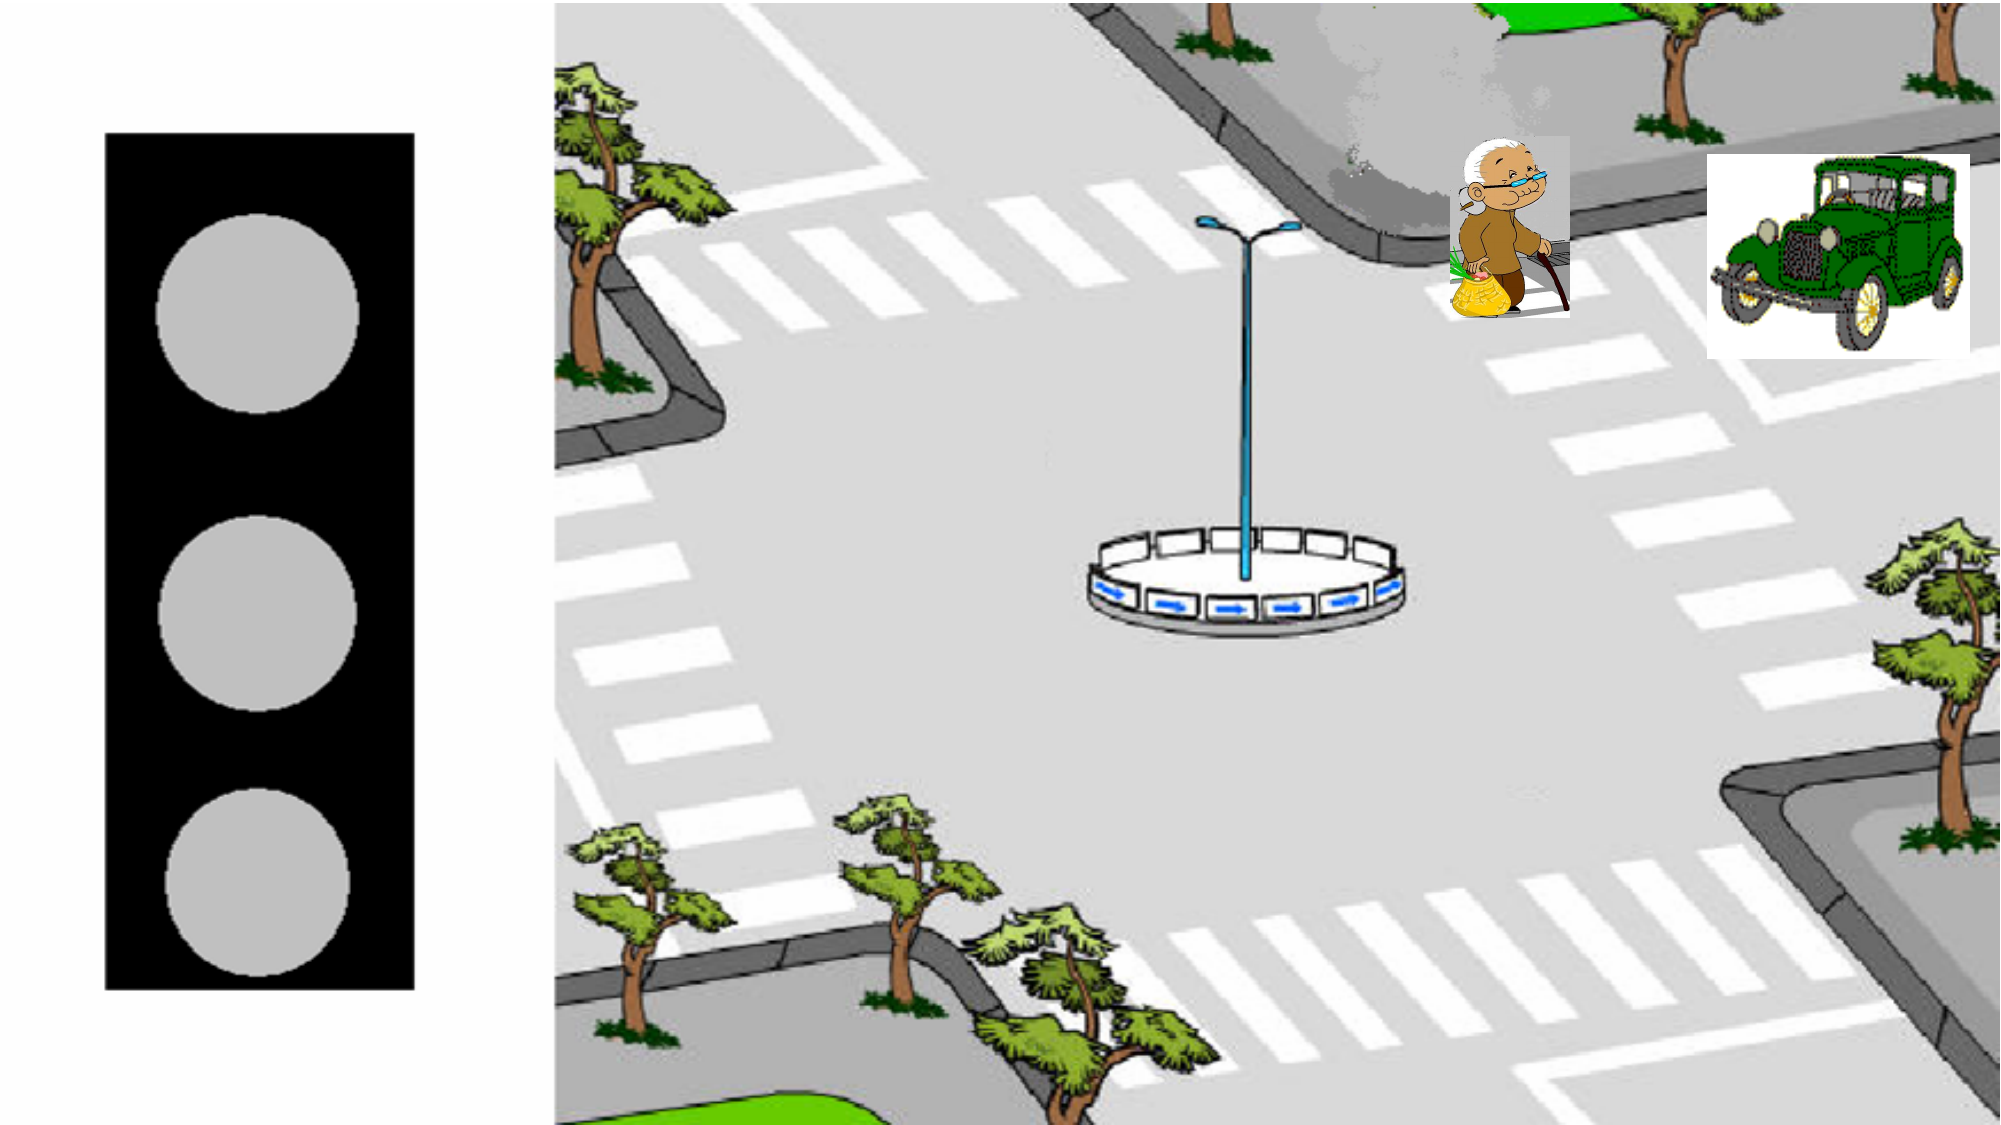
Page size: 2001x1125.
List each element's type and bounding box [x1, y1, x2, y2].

list [0, 3, 2000, 1125]
picture [1450, 136, 1570, 318]
picture [1707, 154, 1970, 359]
